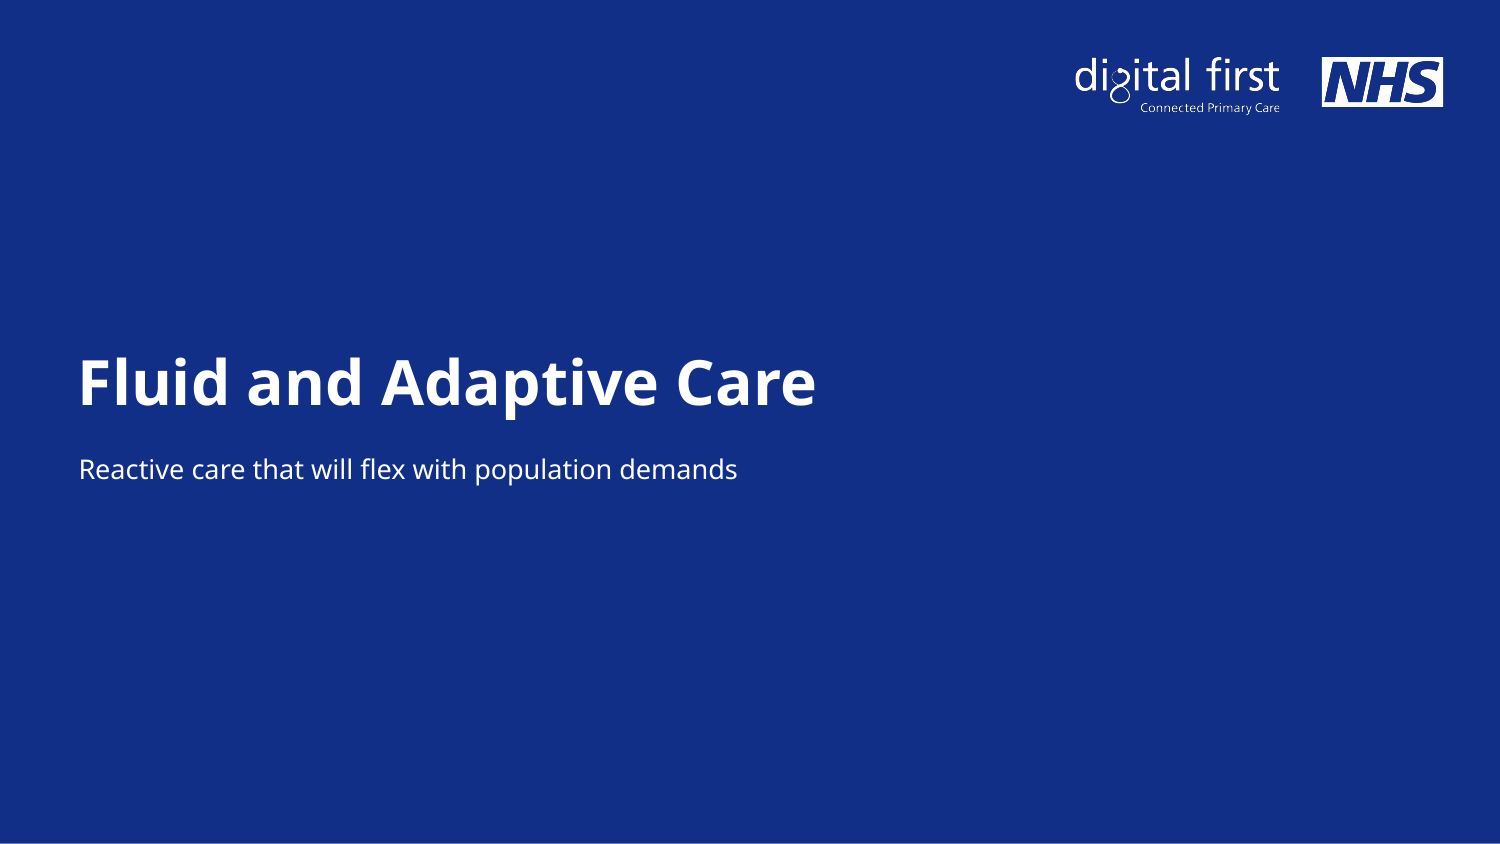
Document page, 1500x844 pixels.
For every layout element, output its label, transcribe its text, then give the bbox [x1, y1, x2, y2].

subtitle Reactive care that will flex with population demands [63, 432, 1189, 494]
title Fluid and Adaptive Care [62, 327, 1188, 422]
